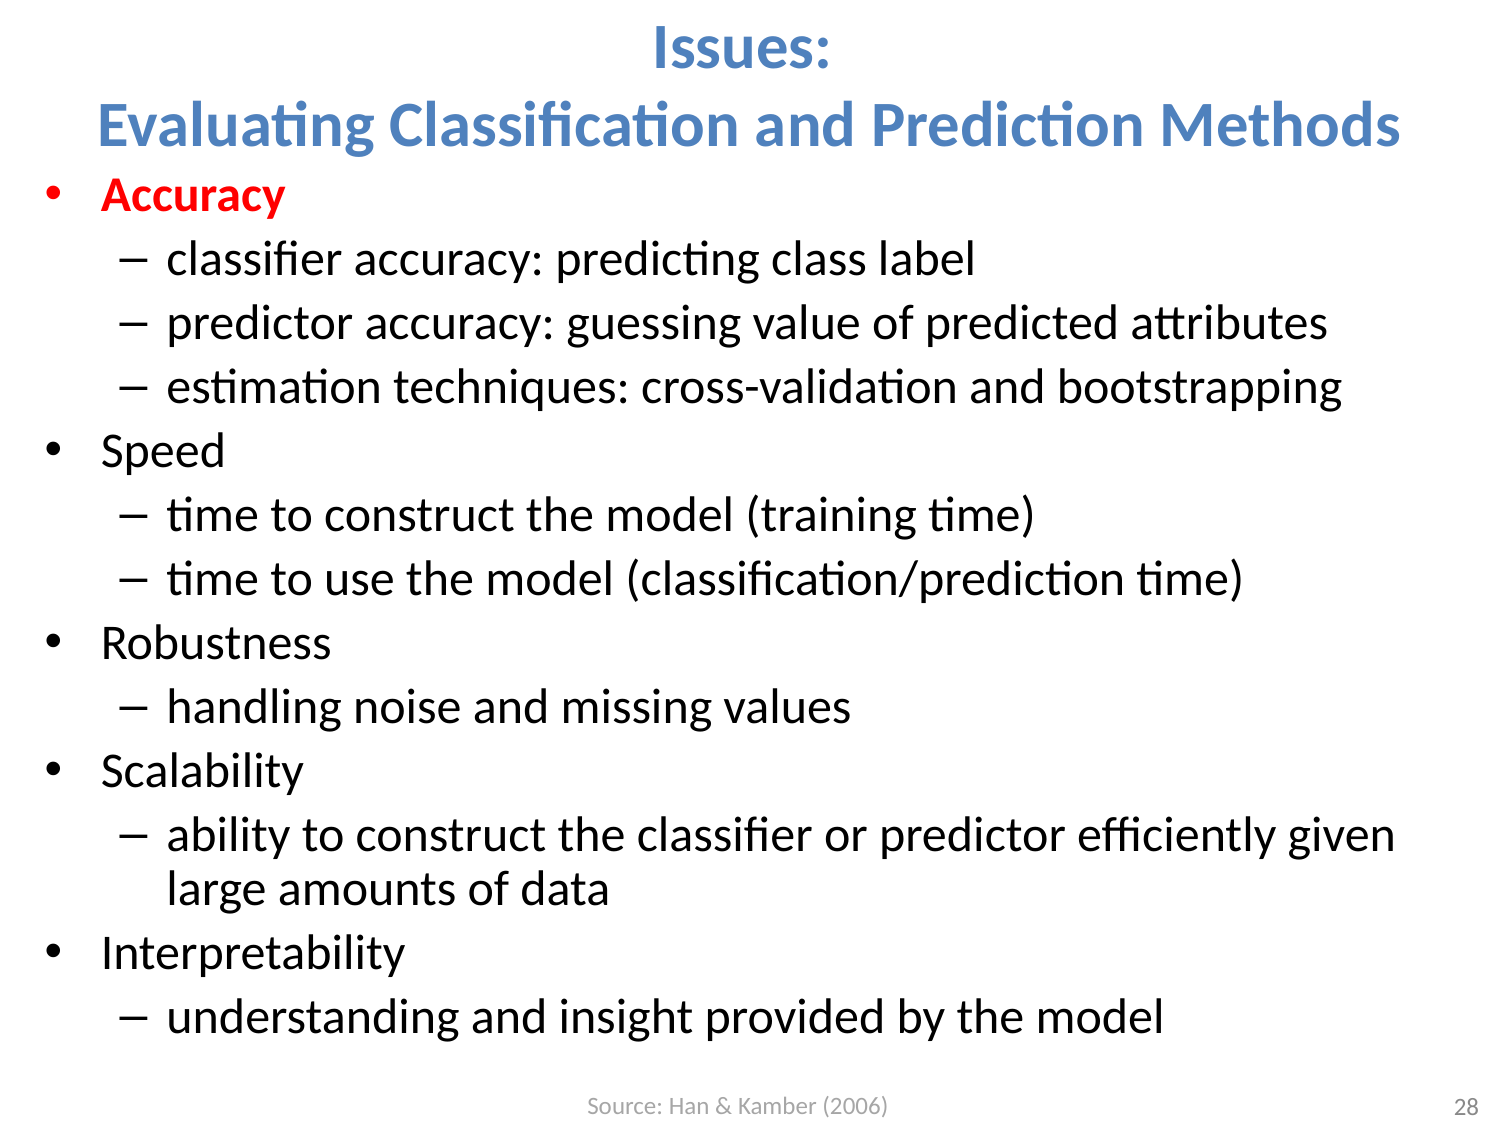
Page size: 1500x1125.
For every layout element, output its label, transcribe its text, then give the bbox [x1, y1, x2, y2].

slide_number 28 [1387, 1082, 1495, 1125]
list Accuracy classifier accuracy: predicting class label predictor accuracy: guessing value of predicted attributes estimation techniques: cross-validation and bootstrapping Speed time to construct the model (training time) time to use the model (classification/prediction time) Robustness handling noise and missing values Scalability ability to construct the classifier or predictor efficiently given large amounts of data Interpretability understanding and insight provided by the model [29, 160, 1480, 1071]
title Issues: Evaluating Classification and Prediction Methods [0, 0, 1500, 167]
text_box Source: Han & Kamber (2006) [549, 1082, 928, 1125]
